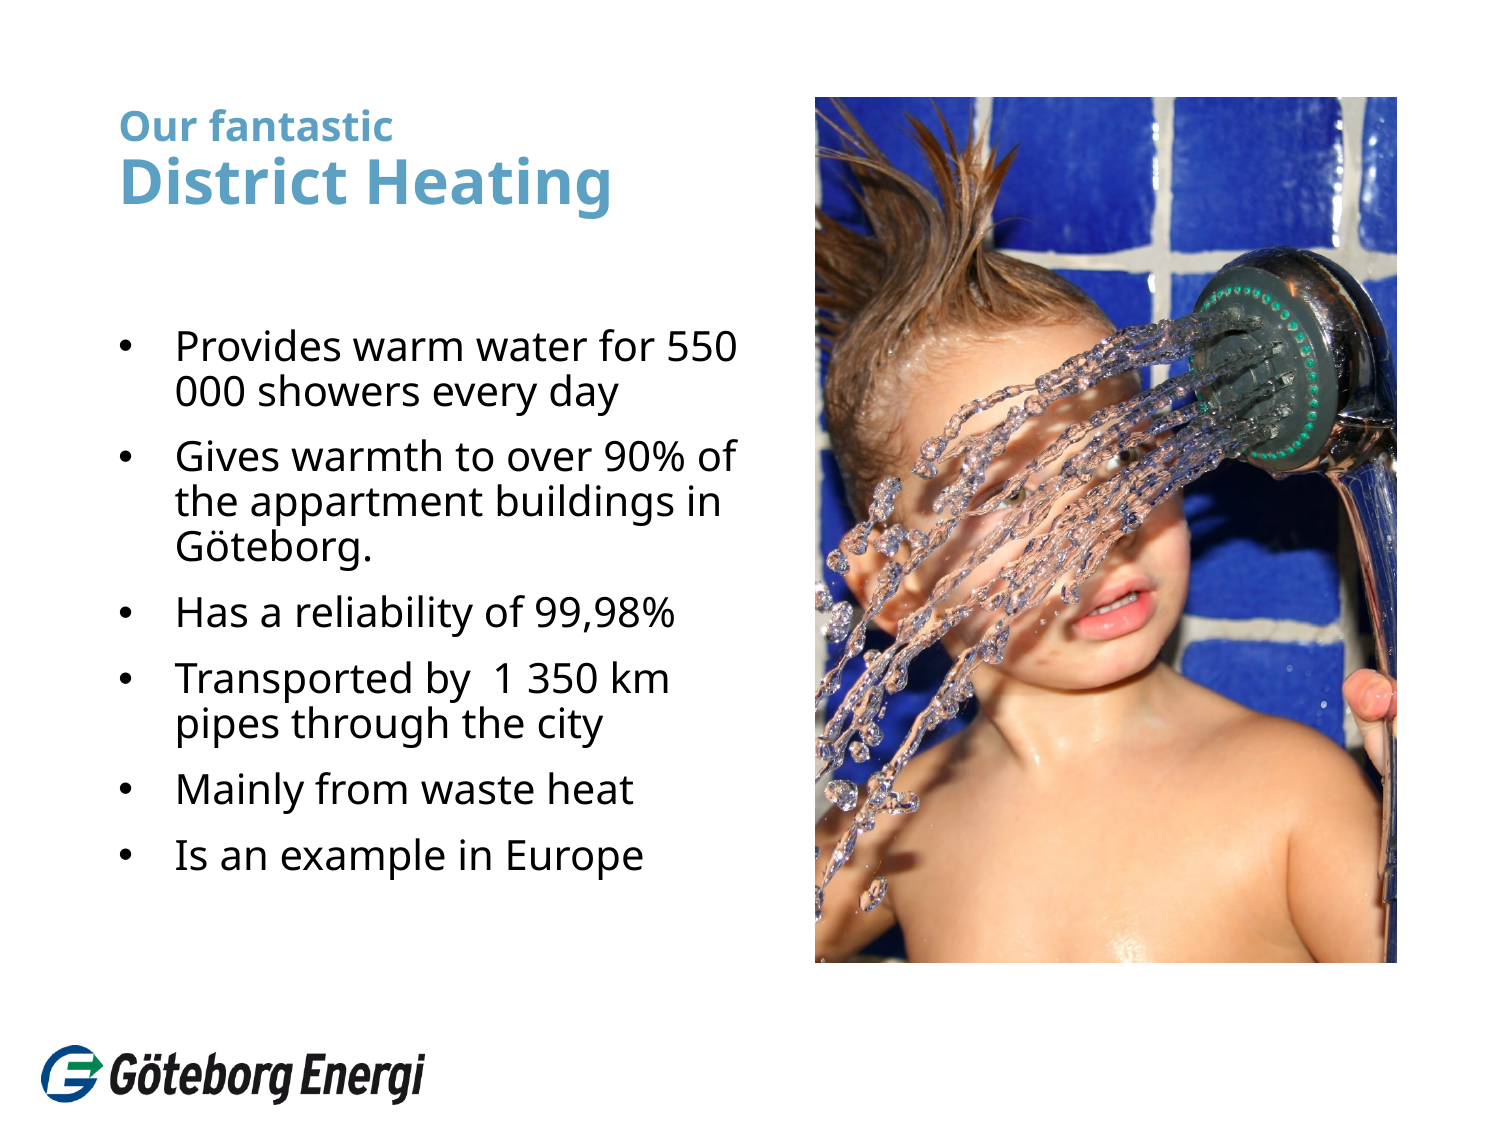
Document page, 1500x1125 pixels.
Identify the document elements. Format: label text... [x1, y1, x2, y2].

title Our fantastic District Heating [103, 98, 785, 317]
list Provides warm water for 550 000 showers every day Gives warmth to over 90% of the appartment buildings in Göteborg. Has a reliability of 99,98% Transported by 1 350 km pipes through the city Mainly from waste heat Is an example in Europe [103, 317, 785, 963]
picture [41, 1045, 425, 1105]
picture [815, 97, 1397, 963]
